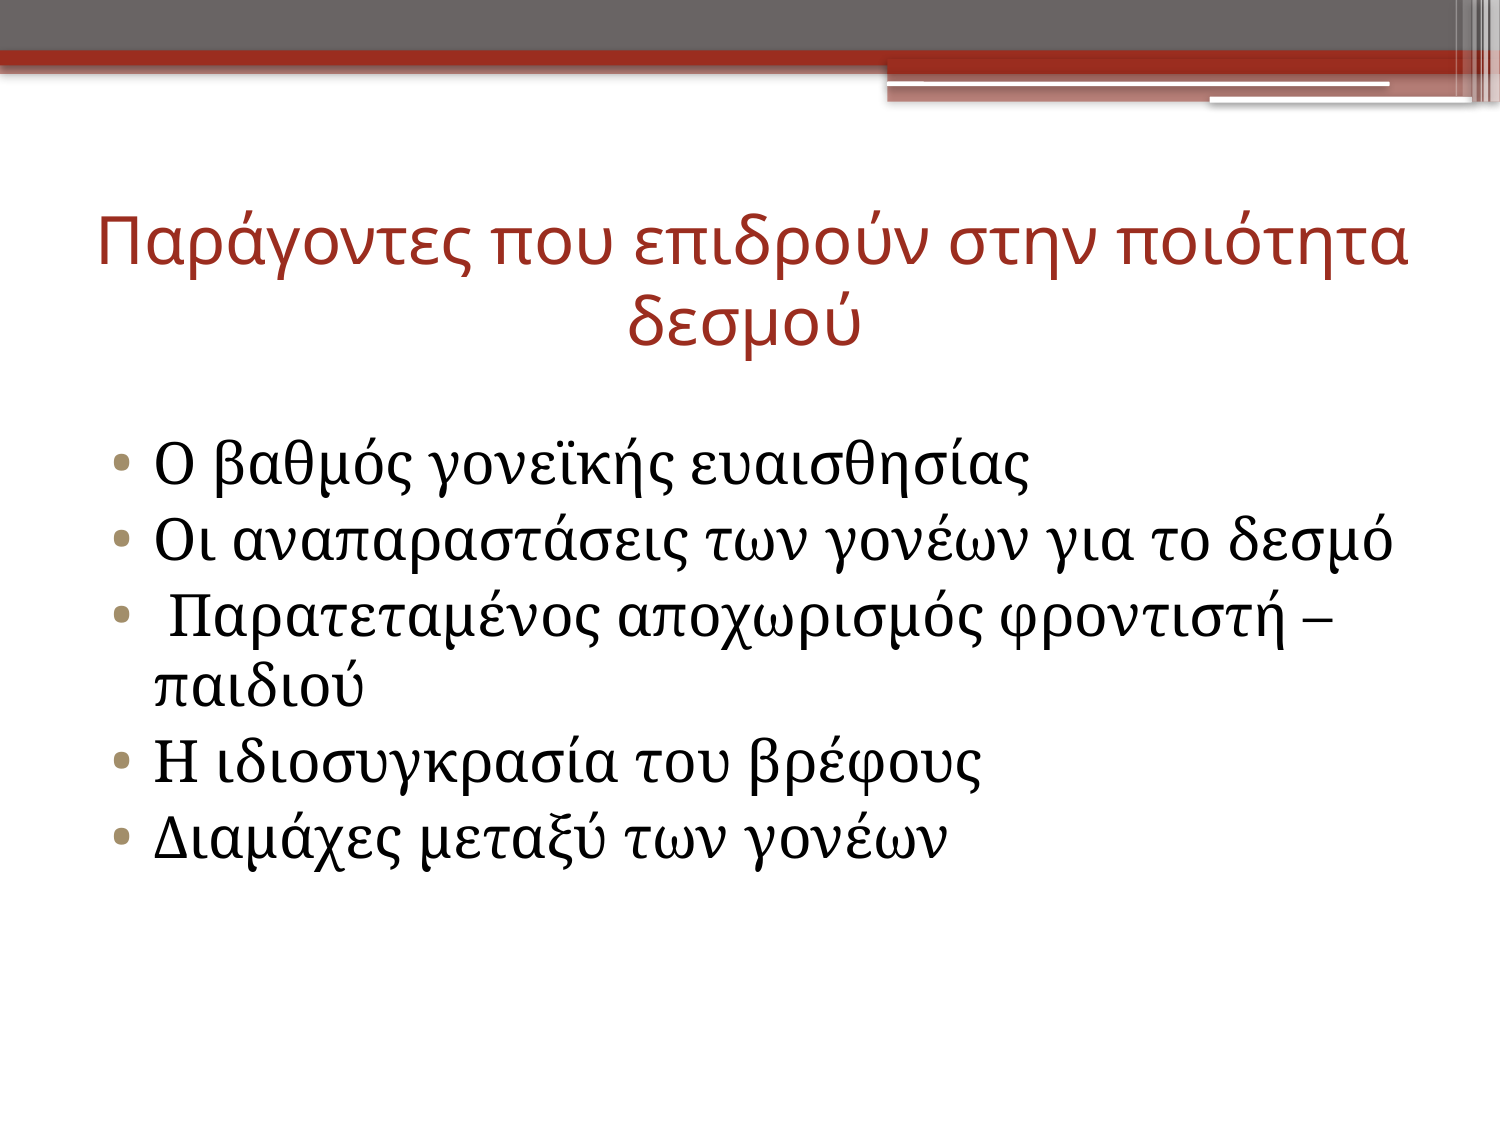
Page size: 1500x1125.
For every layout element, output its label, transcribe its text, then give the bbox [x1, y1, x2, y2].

title Παράγοντες που επιδρούν στην ποιότητα δεσμού [78, 184, 1429, 372]
list O βαθμός γονεϊκής ευαισθησίας Οι αναπαραστάσεις των γονέων για το δεσμό Παρατεταμένος αποχωρισμός φροντιστή – παιδιού Η ιδιοσυγκρασία του βρέφους Διαμάχες μεταξύ των γονέων [78, 418, 1429, 1125]
